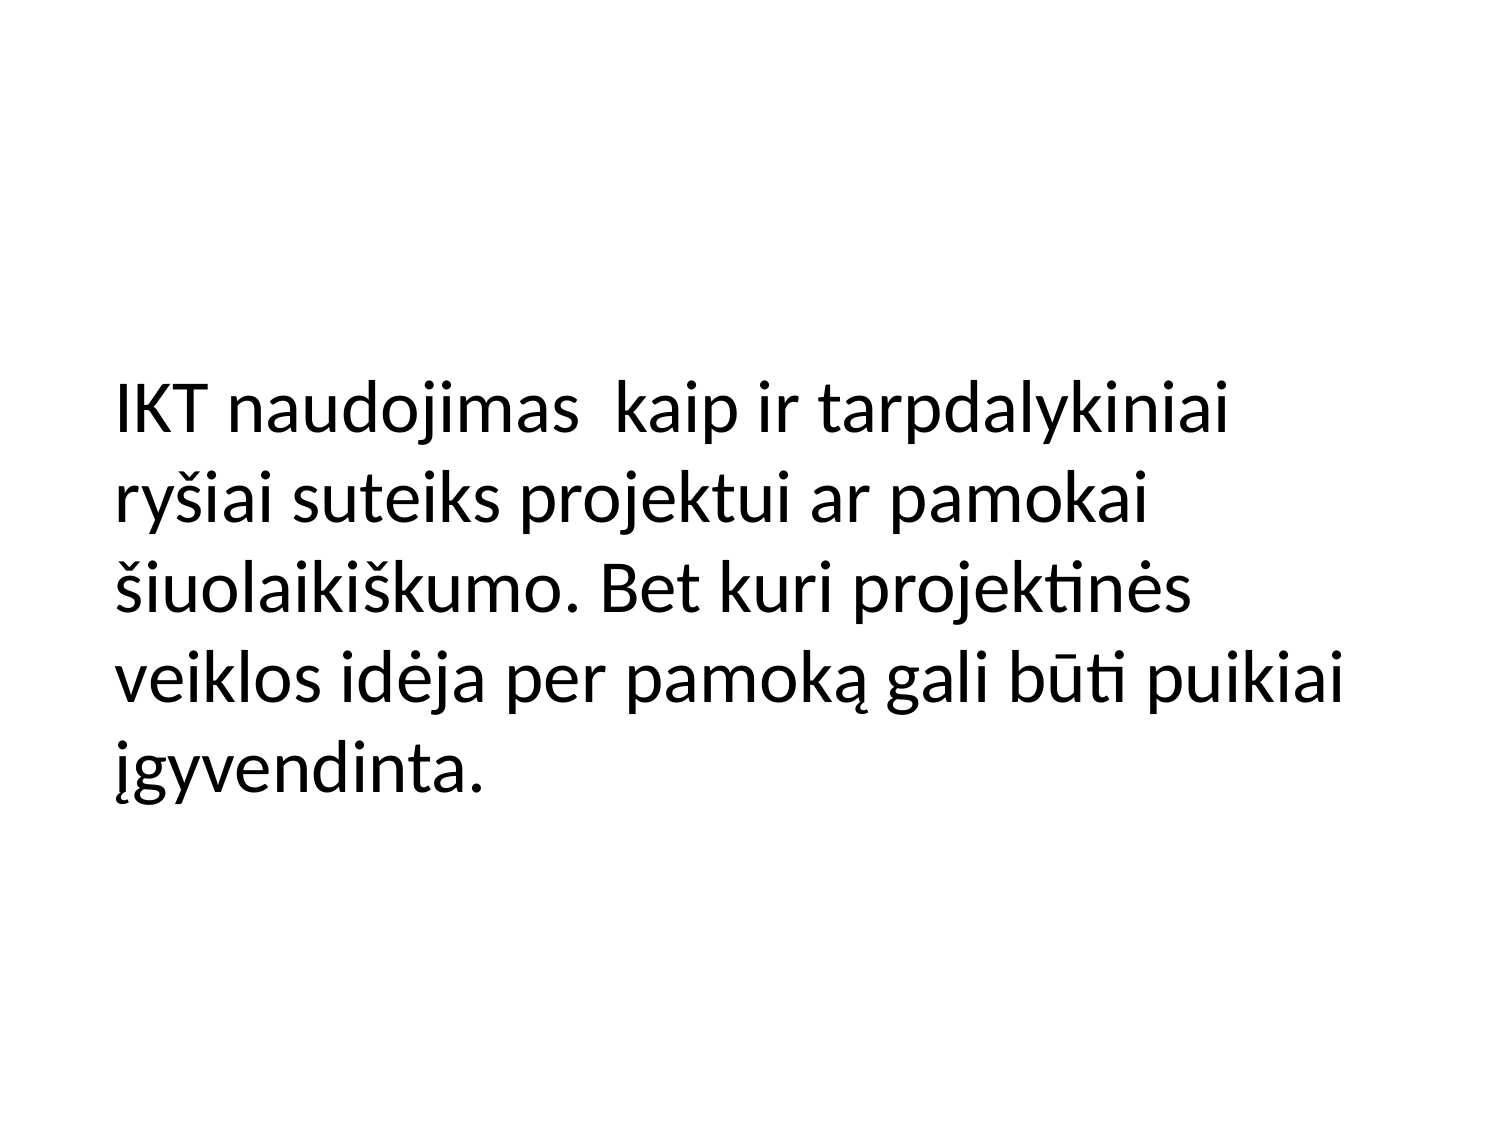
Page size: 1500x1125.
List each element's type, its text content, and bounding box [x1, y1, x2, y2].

text_box IKT naudojimas kaip ir tarpdalykiniai ryšiai suteiks projektui ar pamokai šiuolaikiškumo. Bet kuri projektinės veiklos idėja per pamoką gali būti puikiai įgyvendinta. [100, 349, 1400, 815]
